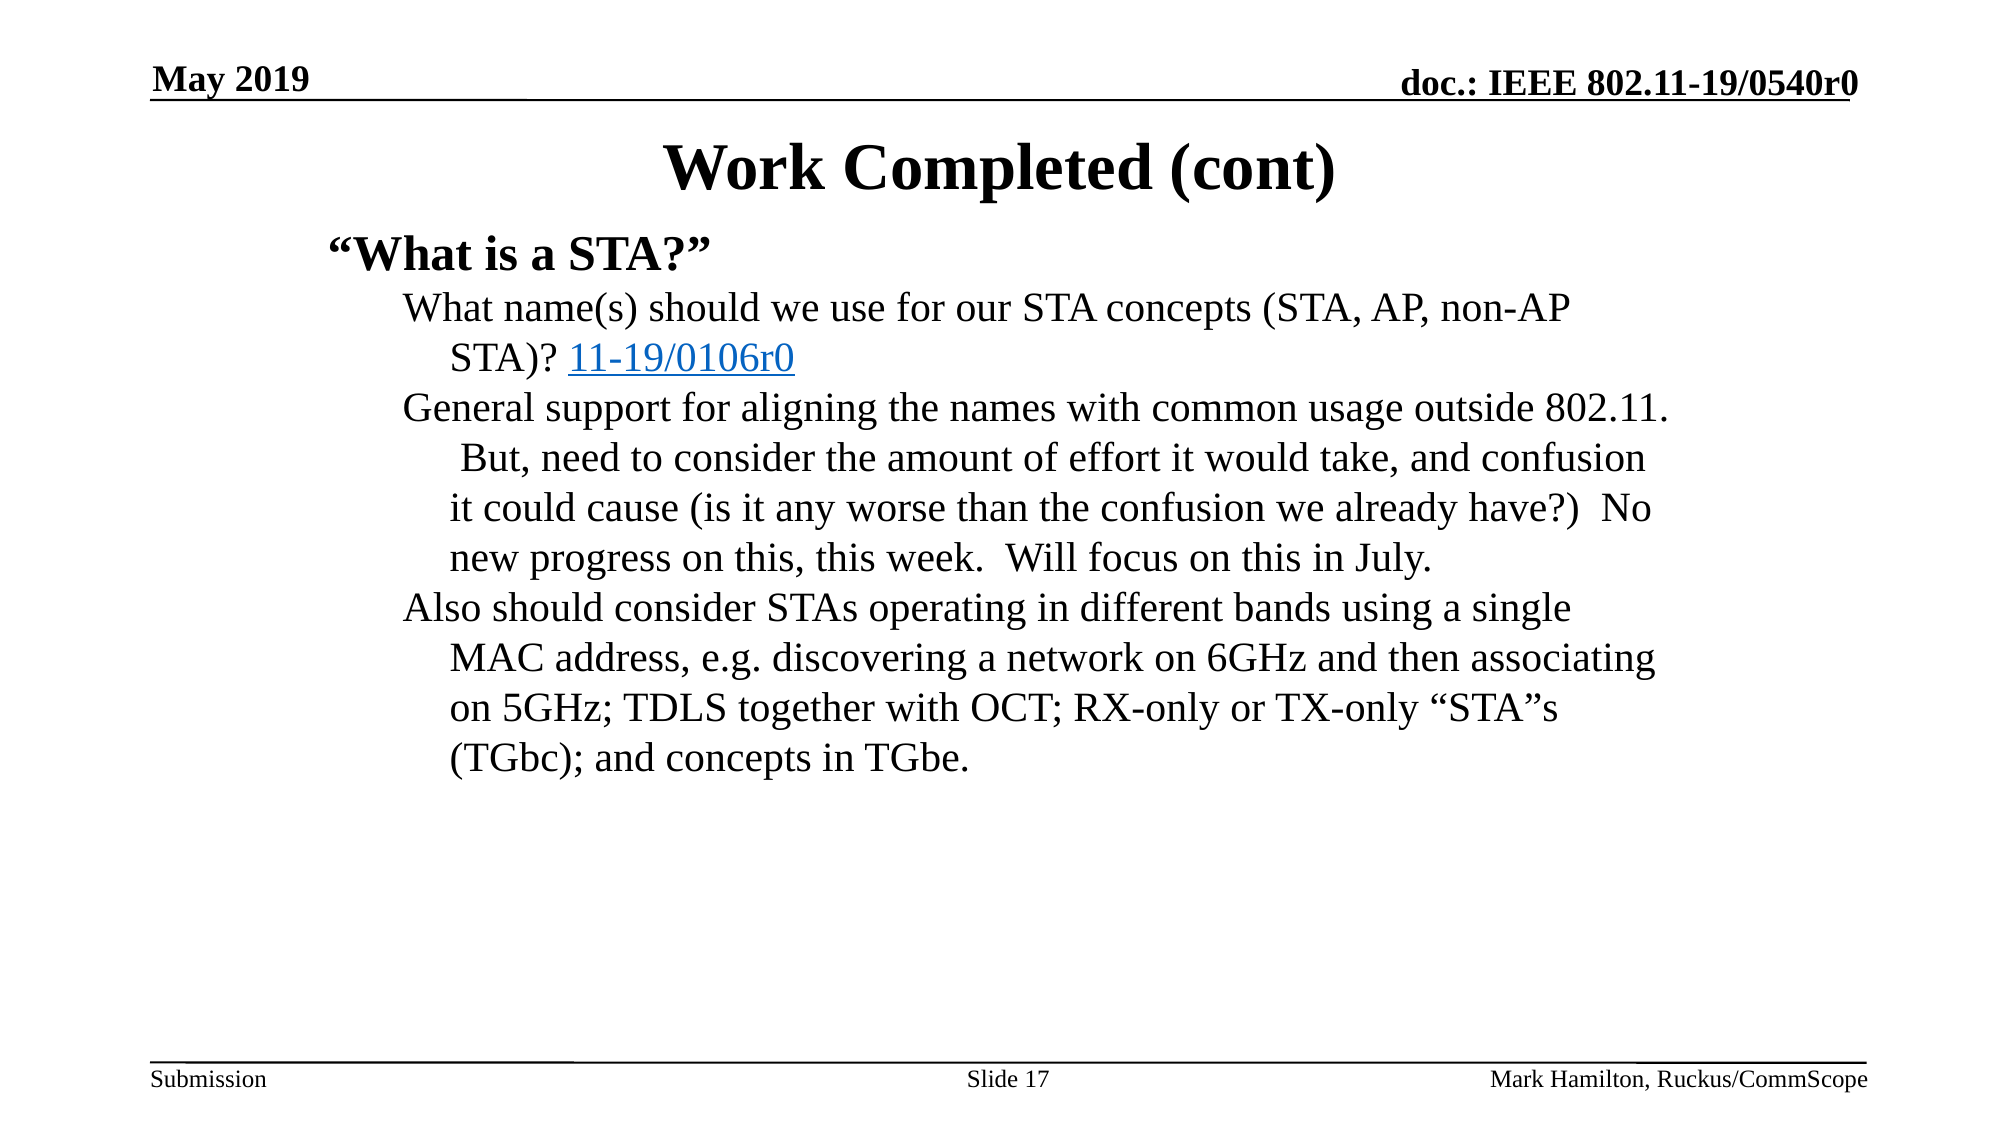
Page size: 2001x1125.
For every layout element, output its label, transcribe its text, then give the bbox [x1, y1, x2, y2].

title Work Completed (cont) [362, 112, 1638, 212]
footer Mark Hamilton, Ruckus/CommScope [1171, 1061, 1869, 1093]
slide_number Slide 17 [950, 1061, 1067, 1123]
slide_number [152, 54, 563, 100]
list “What is a STA?” What name(s) should we use for our STA concepts (STA, AP, non-AP STA)? 11-19/0106r0 General support for aligning the names with common usage outside 802.11. But, need to consider the amount of effort it would take, and confusion it could cause (is it any worse than the confusion we already have?) No new progress on this, this week. Will focus on this in July. Also should consider STAs operating in different bands using a single MAC address, e.g. discovering a network on 6GHz and then associating on 5GHz; TDLS together with OCT; RX-only or TX-only “STA”s (TGbc); and concepts in TGbe. [312, 212, 1688, 1013]
